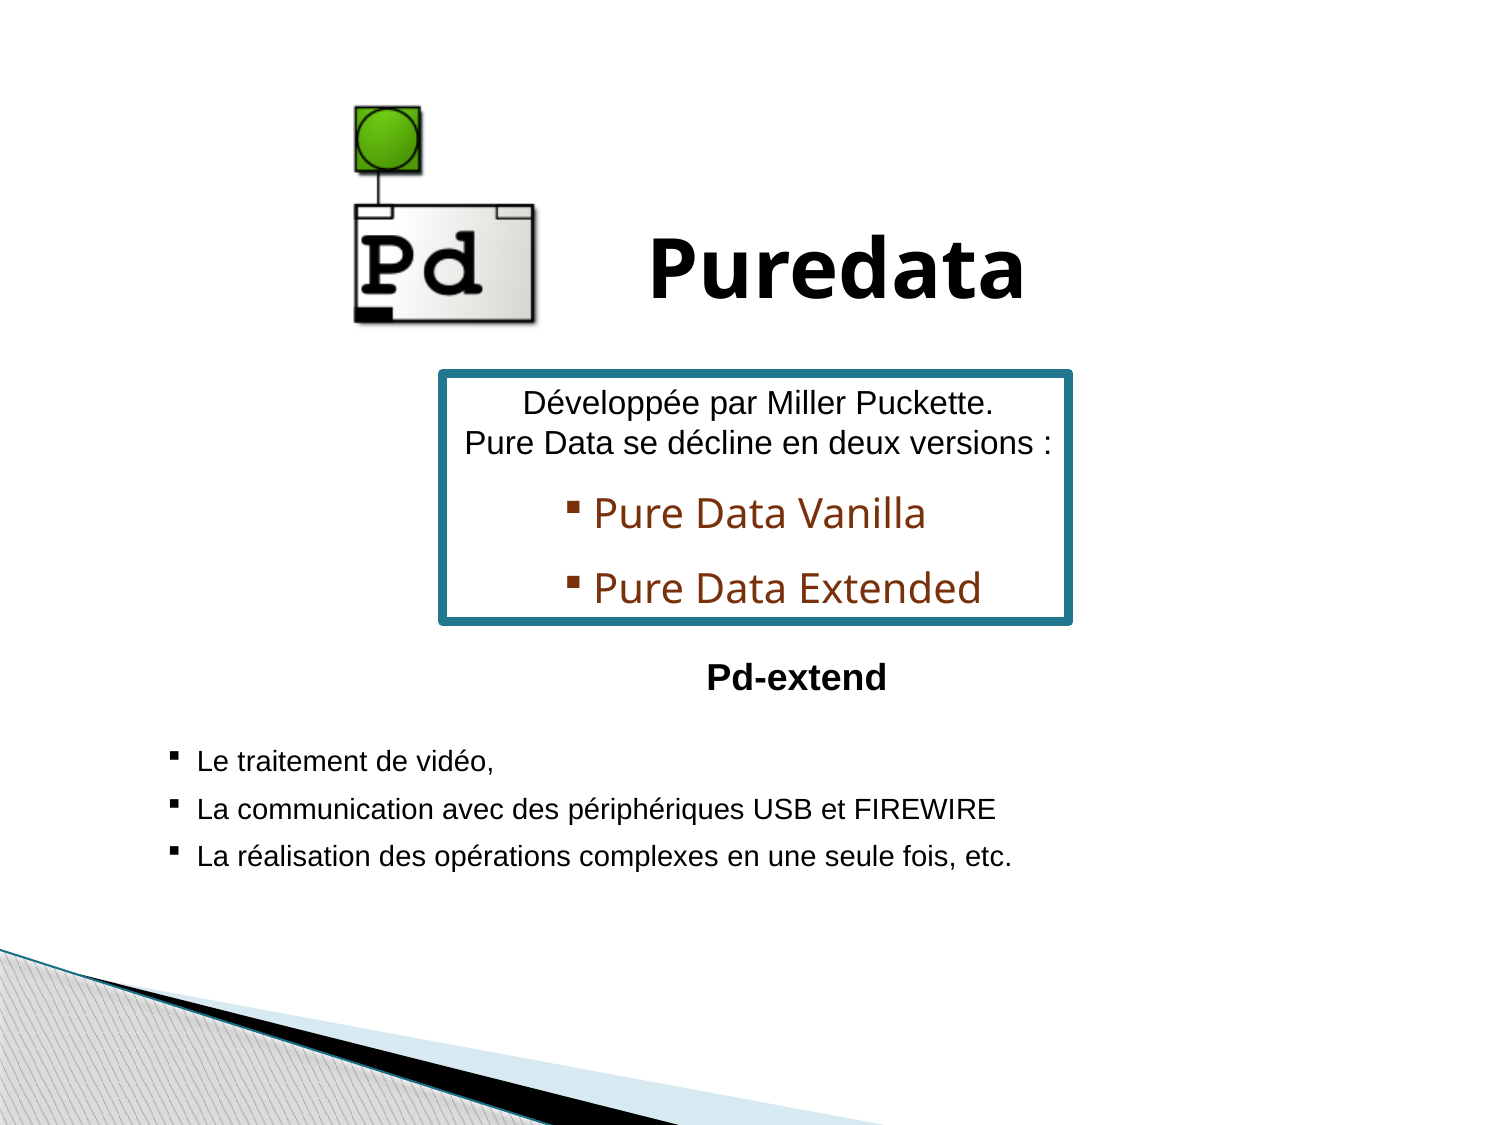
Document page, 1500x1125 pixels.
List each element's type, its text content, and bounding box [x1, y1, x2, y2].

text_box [324, 85, 1057, 351]
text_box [442, 373, 1070, 622]
text_box Pd-extend Le traitement de vidéo, La communication avec des périphériques USB et FIREWIRE La réalisation des opérations complexes en une seule fois, etc. [94, 645, 1500, 880]
